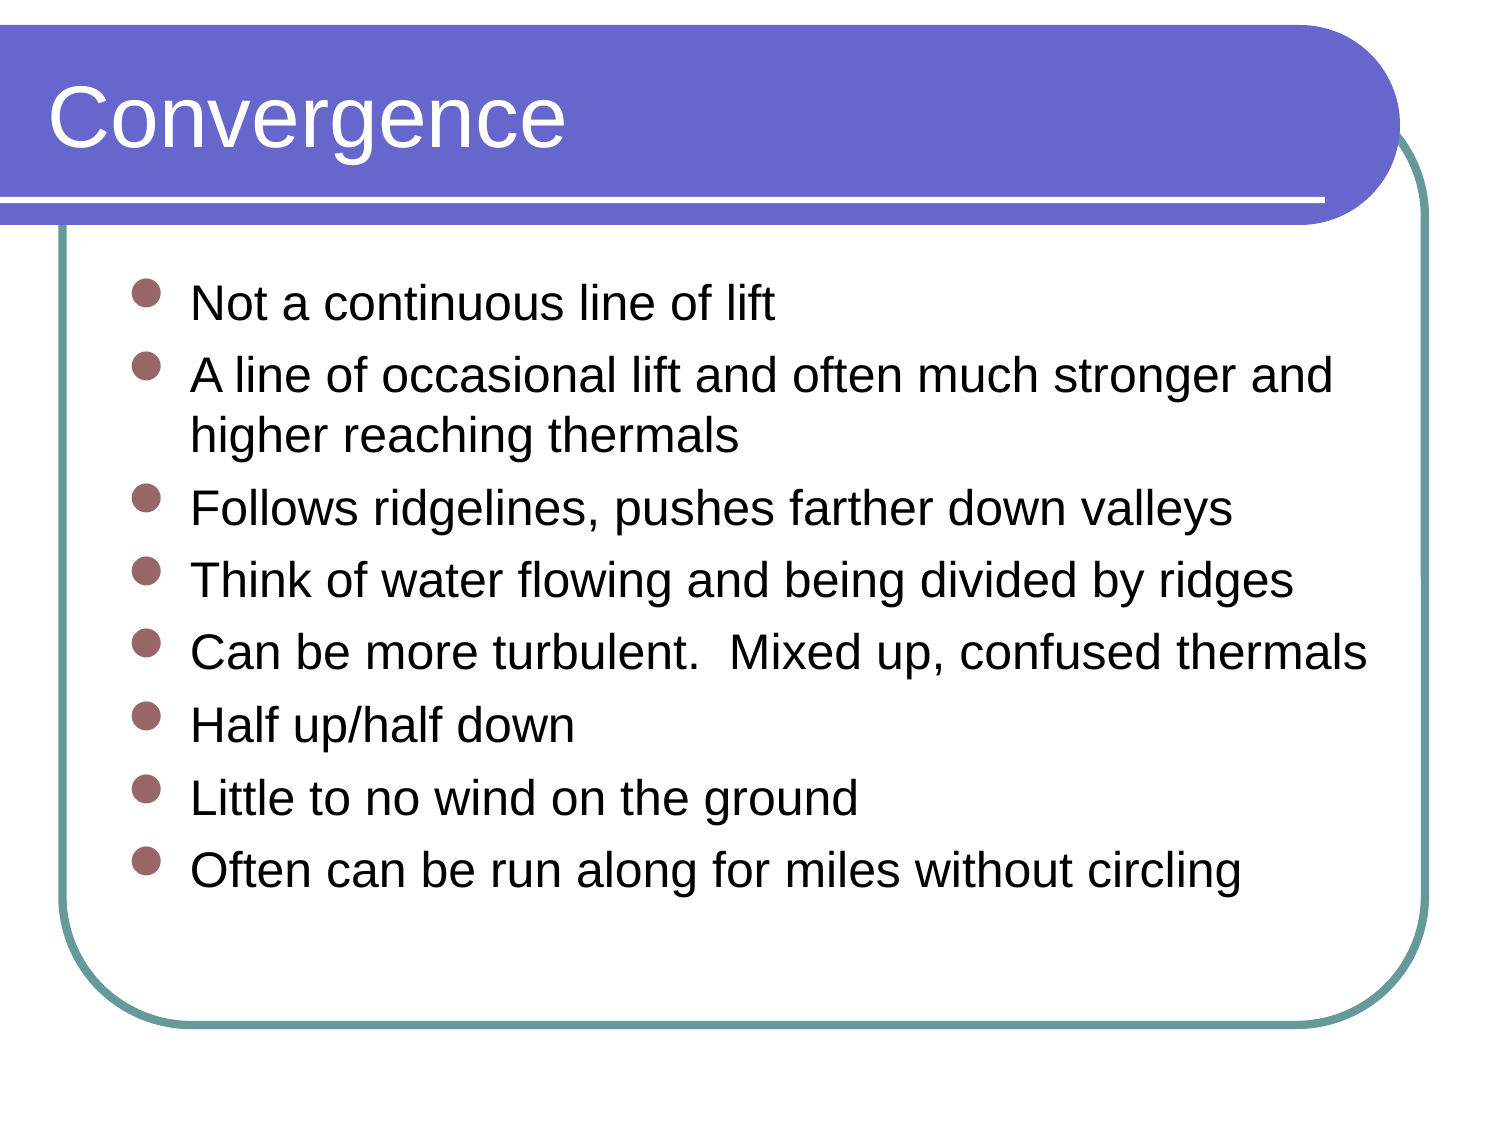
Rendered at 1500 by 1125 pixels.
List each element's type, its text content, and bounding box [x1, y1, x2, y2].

title Convergence [32, 37, 1347, 188]
list Not a continuous line of lift A line of occasional lift and often much stronger and higher reaching thermals Follows ridgelines, pushes farther down valleys Think of water flowing and being divided by ridges Can be more turbulent. Mixed up, confused thermals Half up/half down Little to no wind on the ground Often can be run along for miles without circling [99, 262, 1400, 988]
